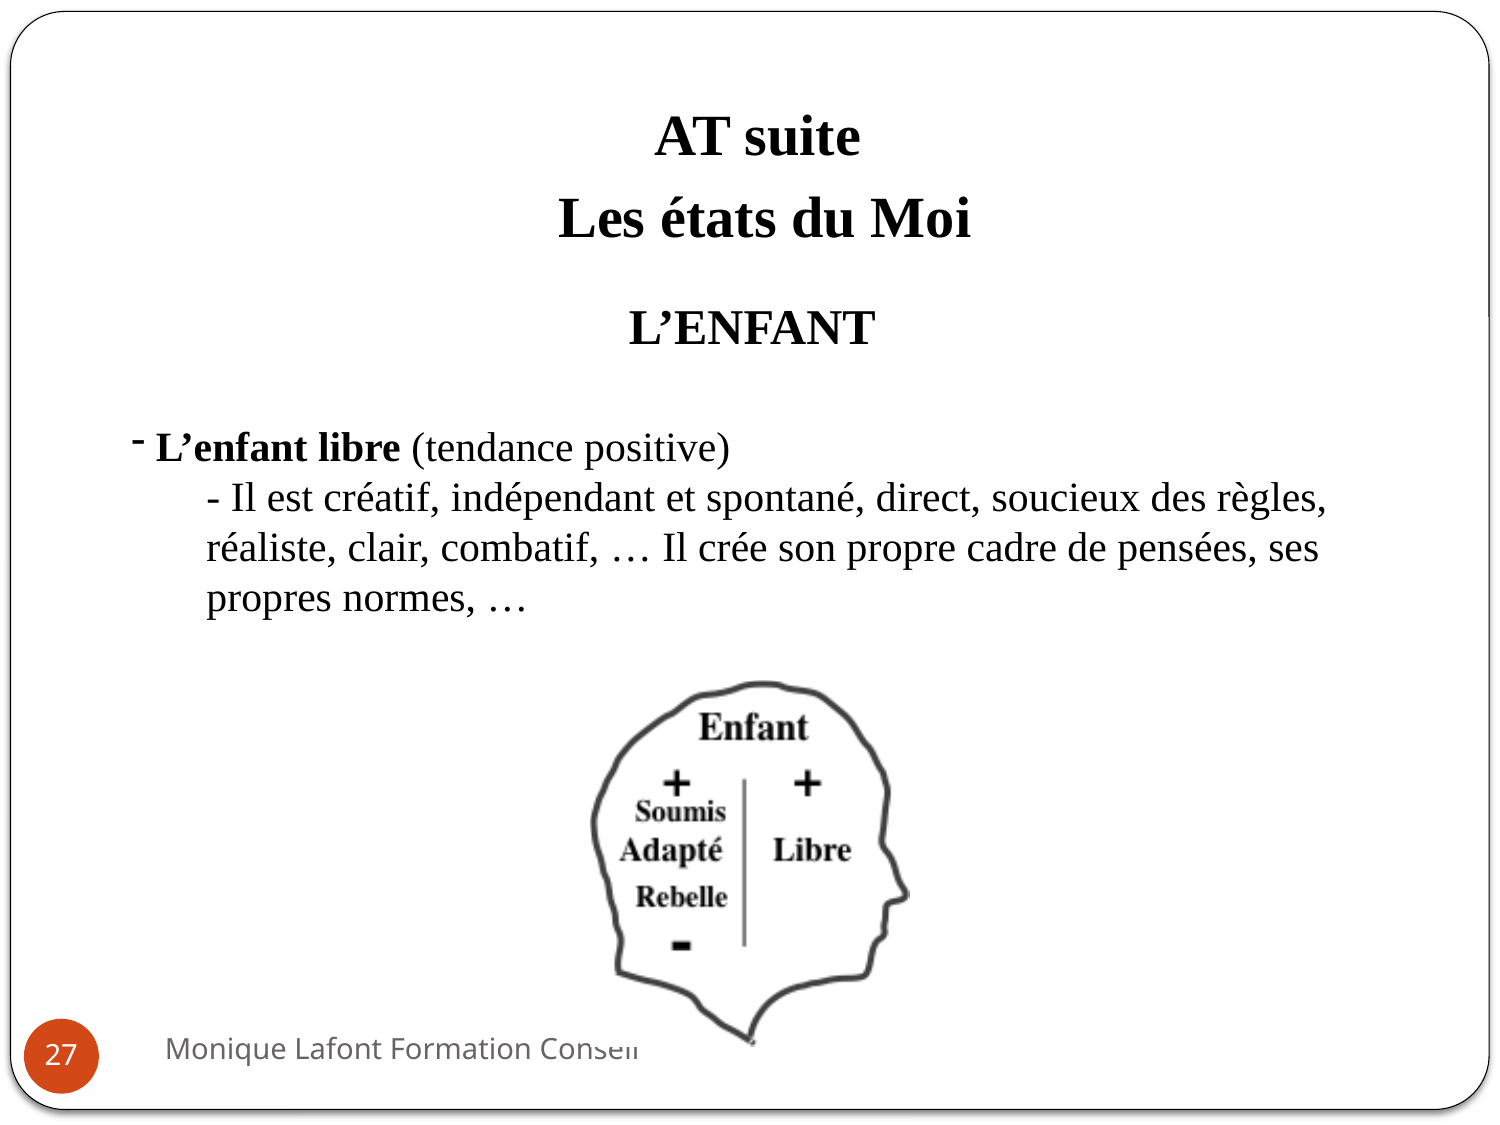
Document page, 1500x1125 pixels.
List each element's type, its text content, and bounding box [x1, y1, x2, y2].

slide_number 27 [23, 1018, 99, 1094]
text_box L’enfant libre (tendance positive) - Il est créatif, indépendant et spontané, direct, soucieux des règles, réaliste, clair, combatif, … Il crée son propre cadre de pensées, ses propres normes, … [116, 412, 1388, 728]
text_box L’ENFANT [116, 287, 1388, 363]
text_box AT suite Les états du Moi [90, 89, 1441, 288]
footer Monique Lafont Formation Conseil [150, 1012, 800, 1088]
picture [590, 679, 910, 1047]
text_box [76, 0, 1396, 170]
